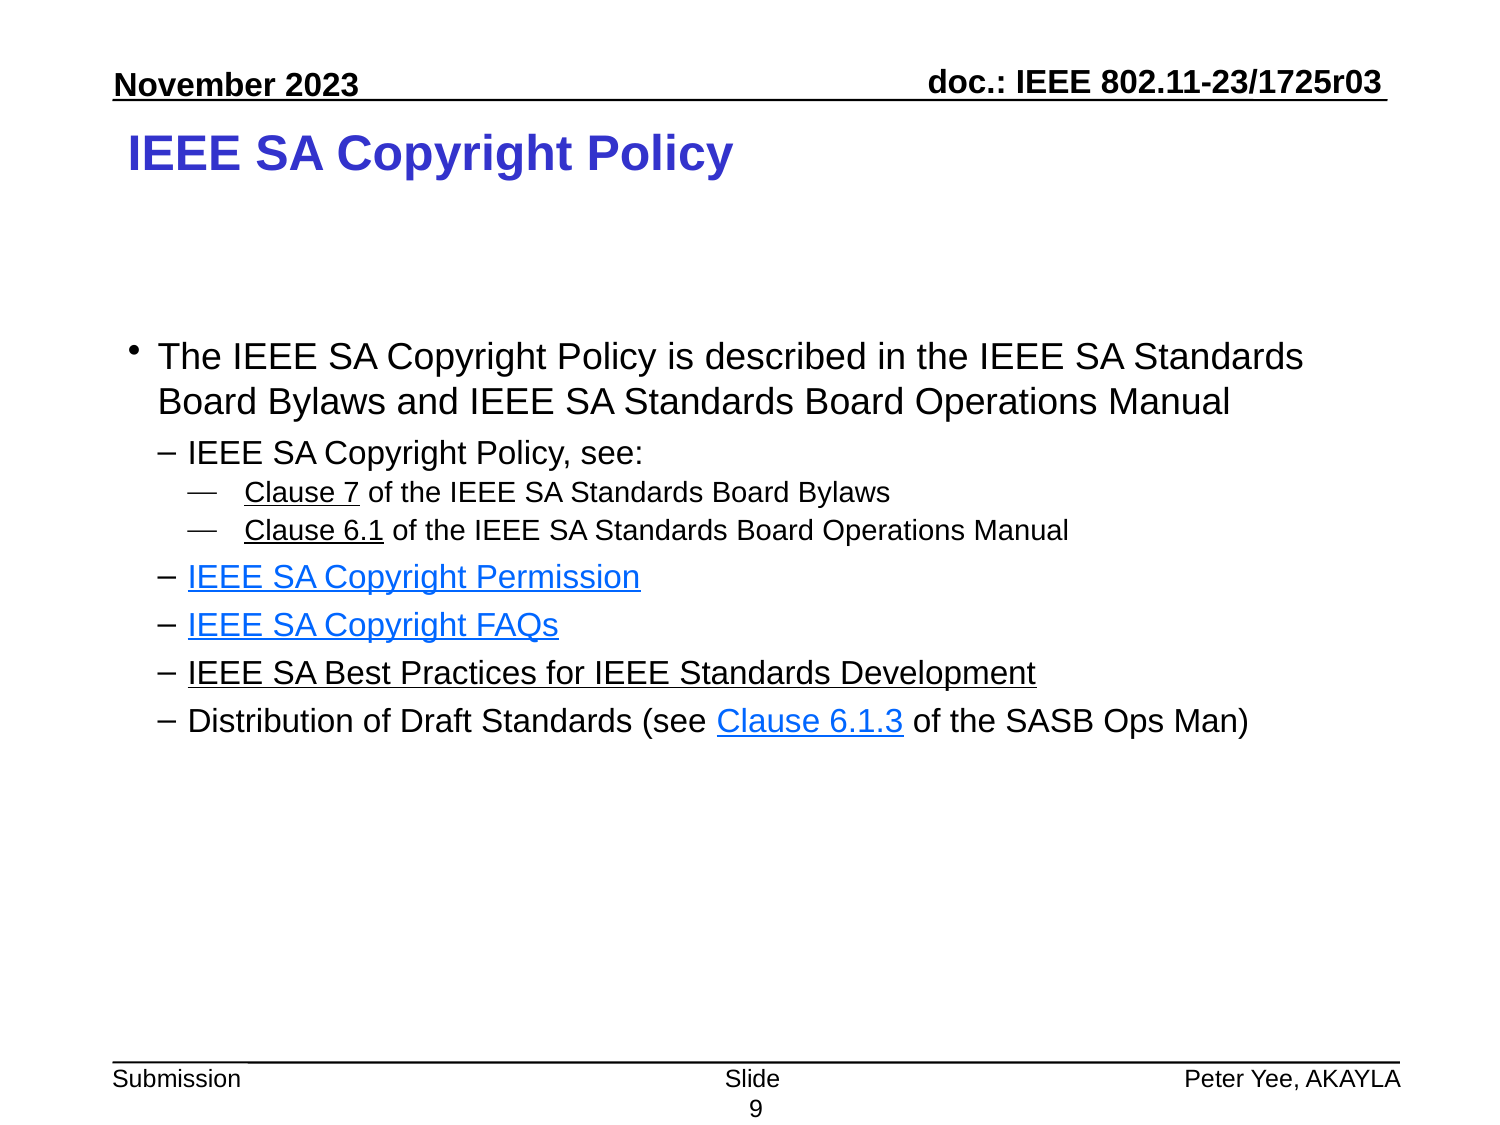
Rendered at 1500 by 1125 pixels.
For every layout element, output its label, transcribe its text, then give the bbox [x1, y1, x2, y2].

footer Peter Yee, AKAYLA [1183, 1061, 1402, 1093]
title IEEE SA Copyright Policy [112, 112, 1388, 288]
slide_number Slide 9 [717, 1061, 795, 1093]
list The IEEE SA Copyright Policy is described in the IEEE SA Standards Board Bylaws and IEEE SA Standards Board Operations Manual IEEE SA Copyright Policy, see: Clause 7 of the IEEE SA Standards Board Bylaws Clause 6.1 of the IEEE SA Standards Board Operations Manual IEEE SA Copyright Permission IEEE SA Copyright FAQs IEEE SA Best Practices for IEEE Standards Development Distribution of Draft Standards (see Clause 6.1.3 of the SASB Ops Man) [112, 324, 1388, 1000]
